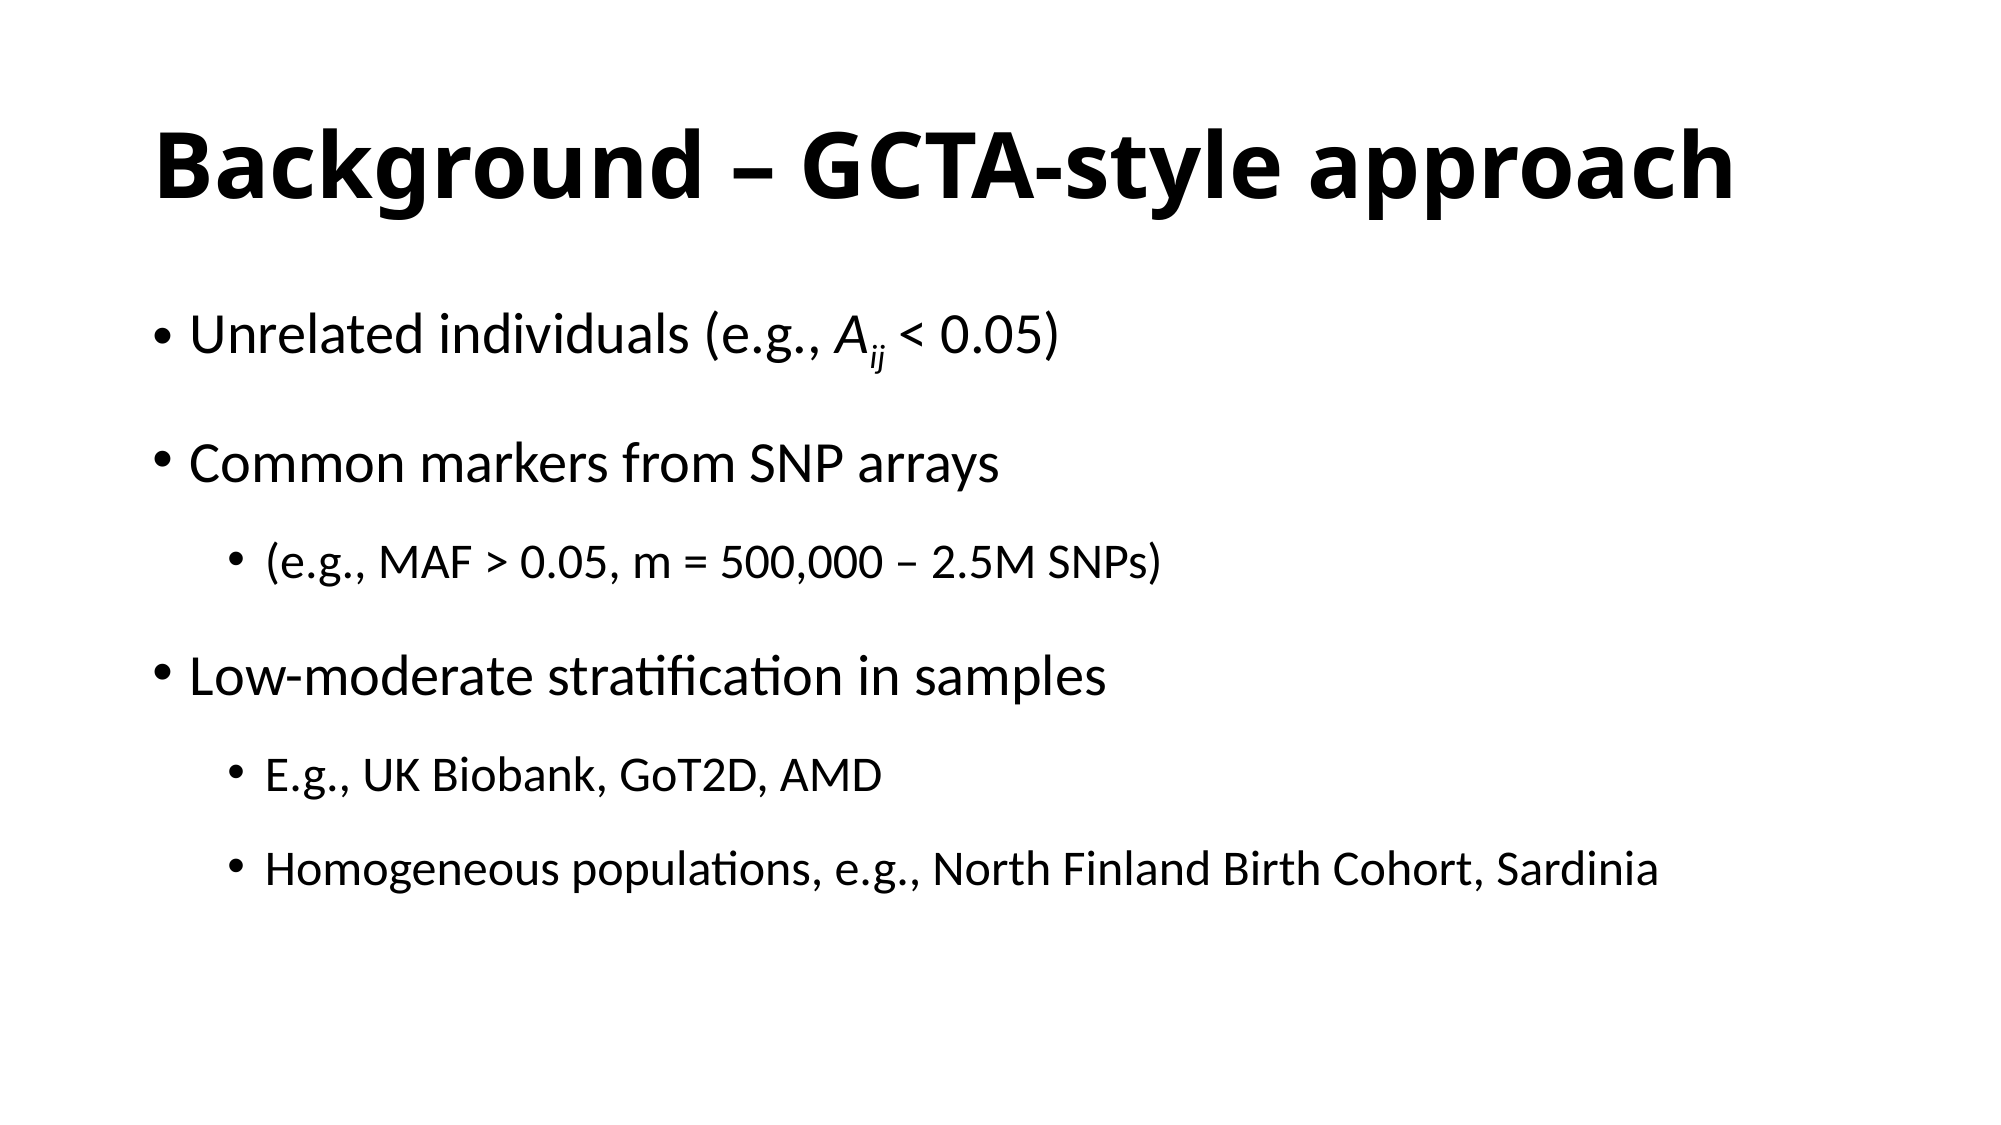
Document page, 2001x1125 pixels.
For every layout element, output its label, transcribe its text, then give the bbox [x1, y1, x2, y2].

list Unrelated individuals (e.g., Aij < 0.05) Common markers from SNP arrays (e.g., MAF > 0.05, m = 500,000 – 2.5M SNPs) Low-moderate stratification in samples E.g., UK Biobank, GoT2D, AMD Homogeneous populations, e.g., North Finland Birth Cohort, Sardinia [137, 256, 1863, 1014]
title Background – GCTA-style approach [137, 59, 1863, 256]
